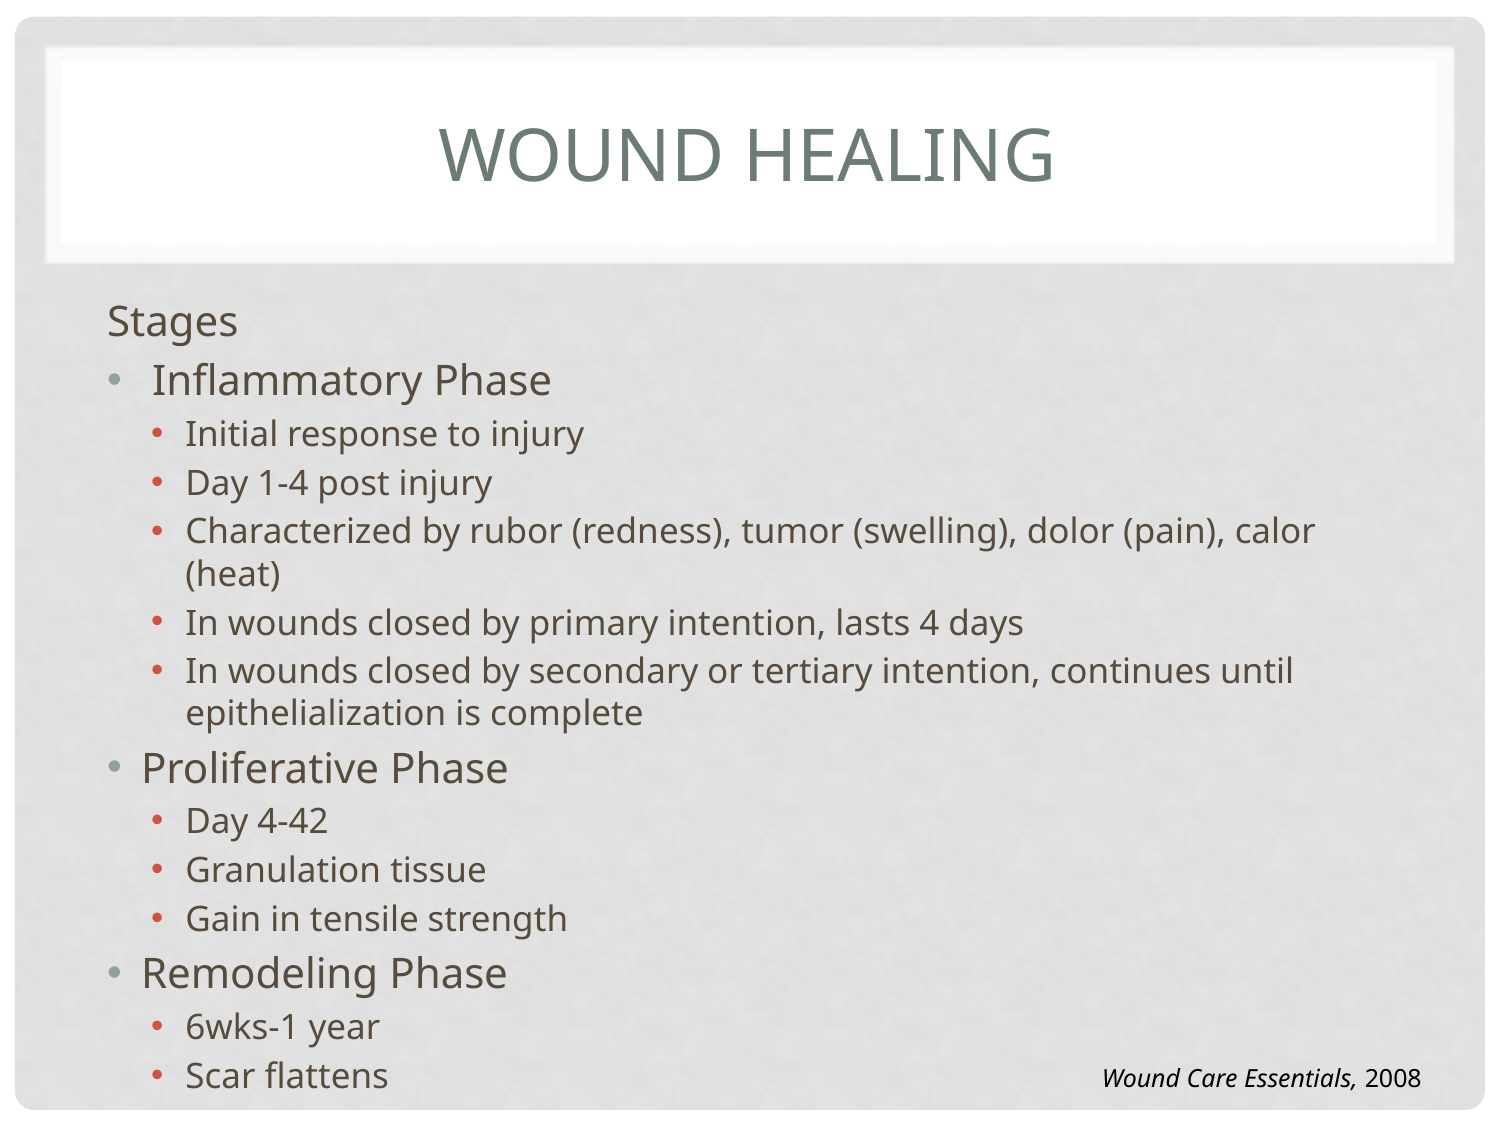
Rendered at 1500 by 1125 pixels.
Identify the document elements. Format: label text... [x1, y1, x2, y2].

list Stages Inflammatory Phase Initial response to injury Day 1-4 post injury Characterized by rubor (redness), tumor (swelling), dolor (pain), calor (heat) In wounds closed by primary intention, lasts 4 days In wounds closed by secondary or tertiary intention, continues until epithelialization is complete Proliferative Phase Day 4-42 Granulation tissue Gain in tensile strength Remodeling Phase 6wks-1 year Scar flattens [75, 287, 1425, 1104]
title Wound Healing [69, 66, 1425, 238]
text_box Wound Care Essentials, 2008 [1087, 1055, 1495, 1101]
